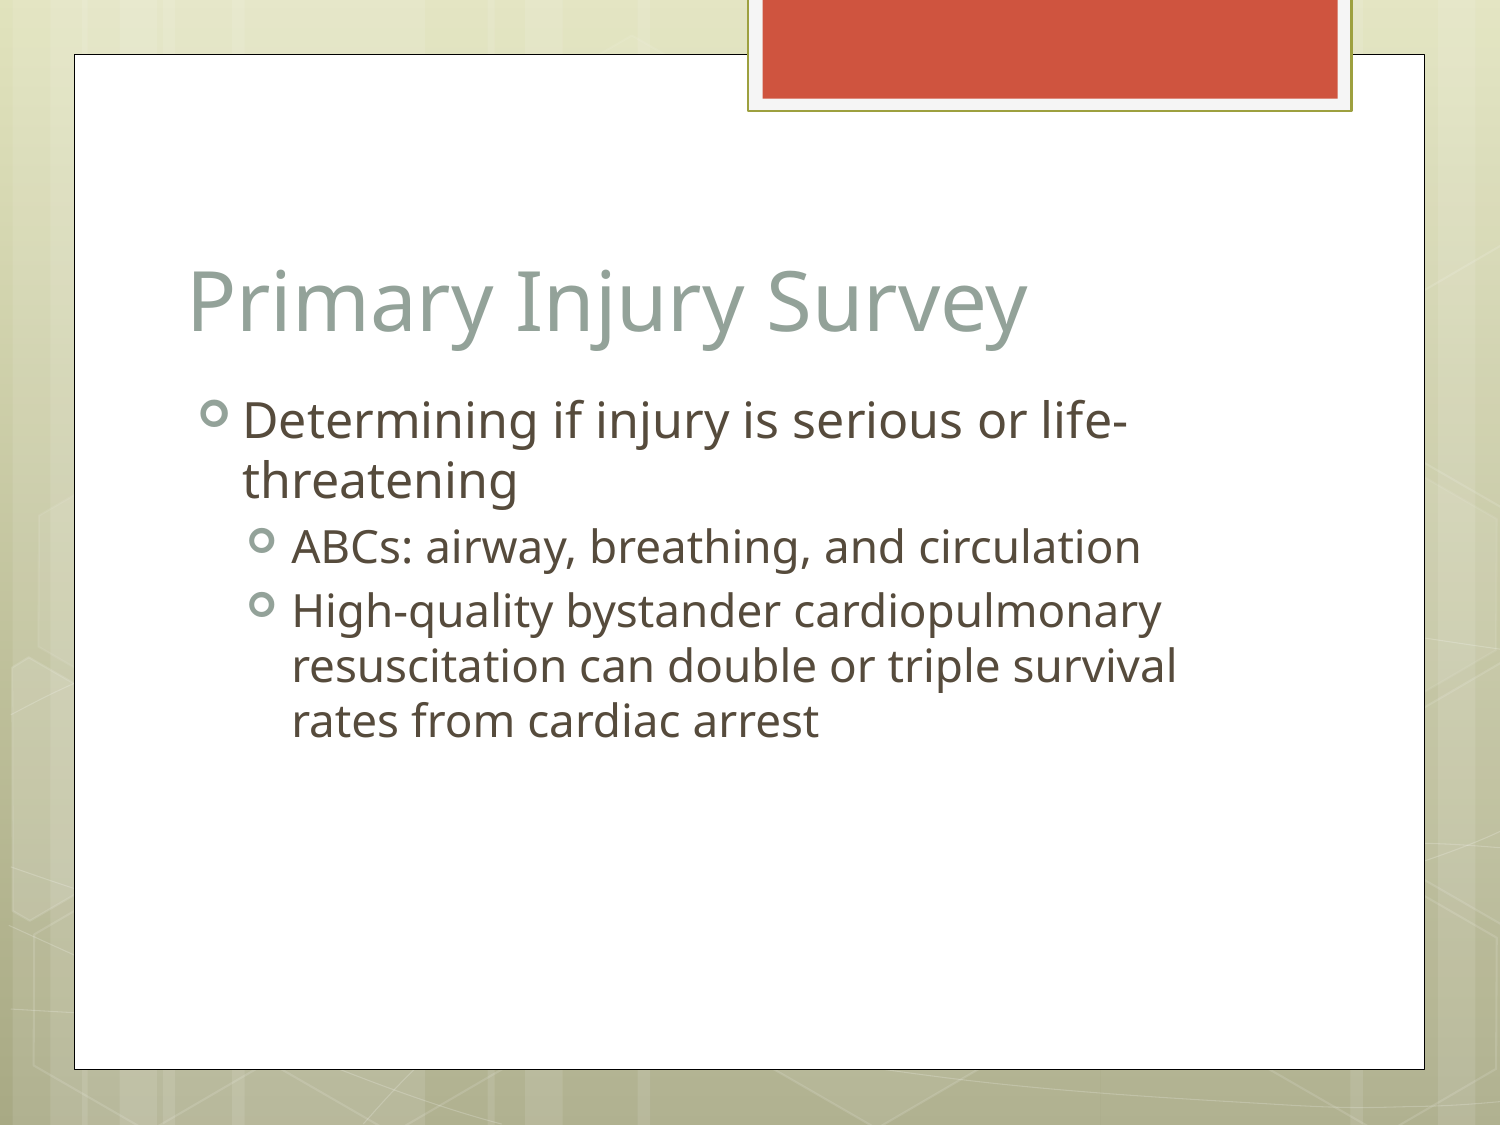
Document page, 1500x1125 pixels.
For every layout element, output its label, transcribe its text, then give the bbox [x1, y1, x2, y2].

title Primary Injury Survey [171, 168, 1324, 357]
list Determining if injury is serious or life-threatening ABCs: airway, breathing, and circulation High-quality bystander cardiopulmonary resuscitation can double or triple survival rates from cardiac arrest [171, 381, 1283, 957]
